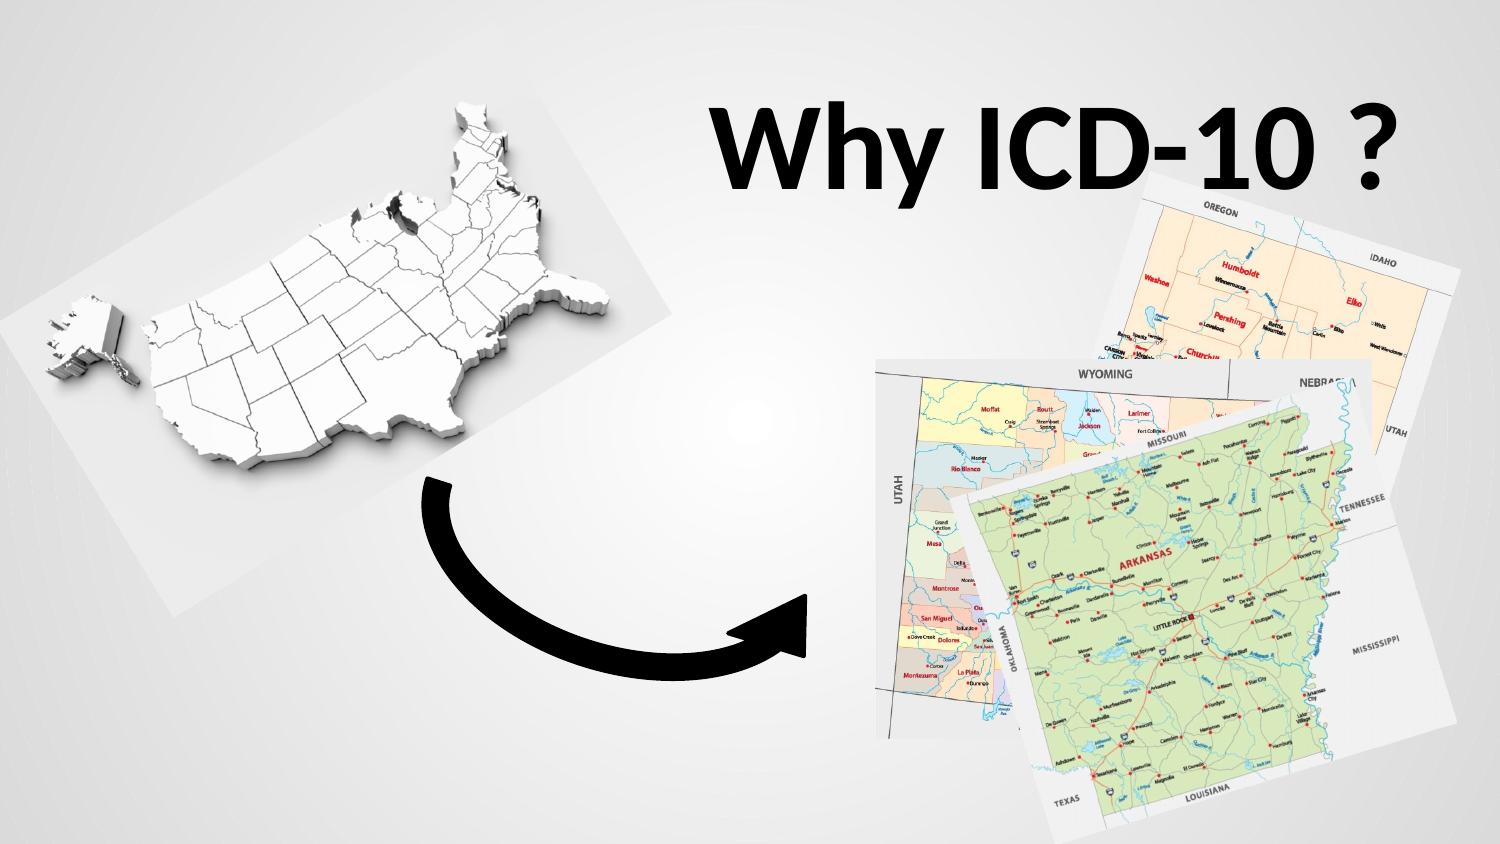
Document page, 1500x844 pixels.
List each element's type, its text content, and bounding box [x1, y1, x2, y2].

picture [874, 210, 1460, 844]
title Why ICD-10 ? [686, 68, 1426, 210]
text_box [421, 501, 808, 682]
picture [0, 20, 673, 618]
